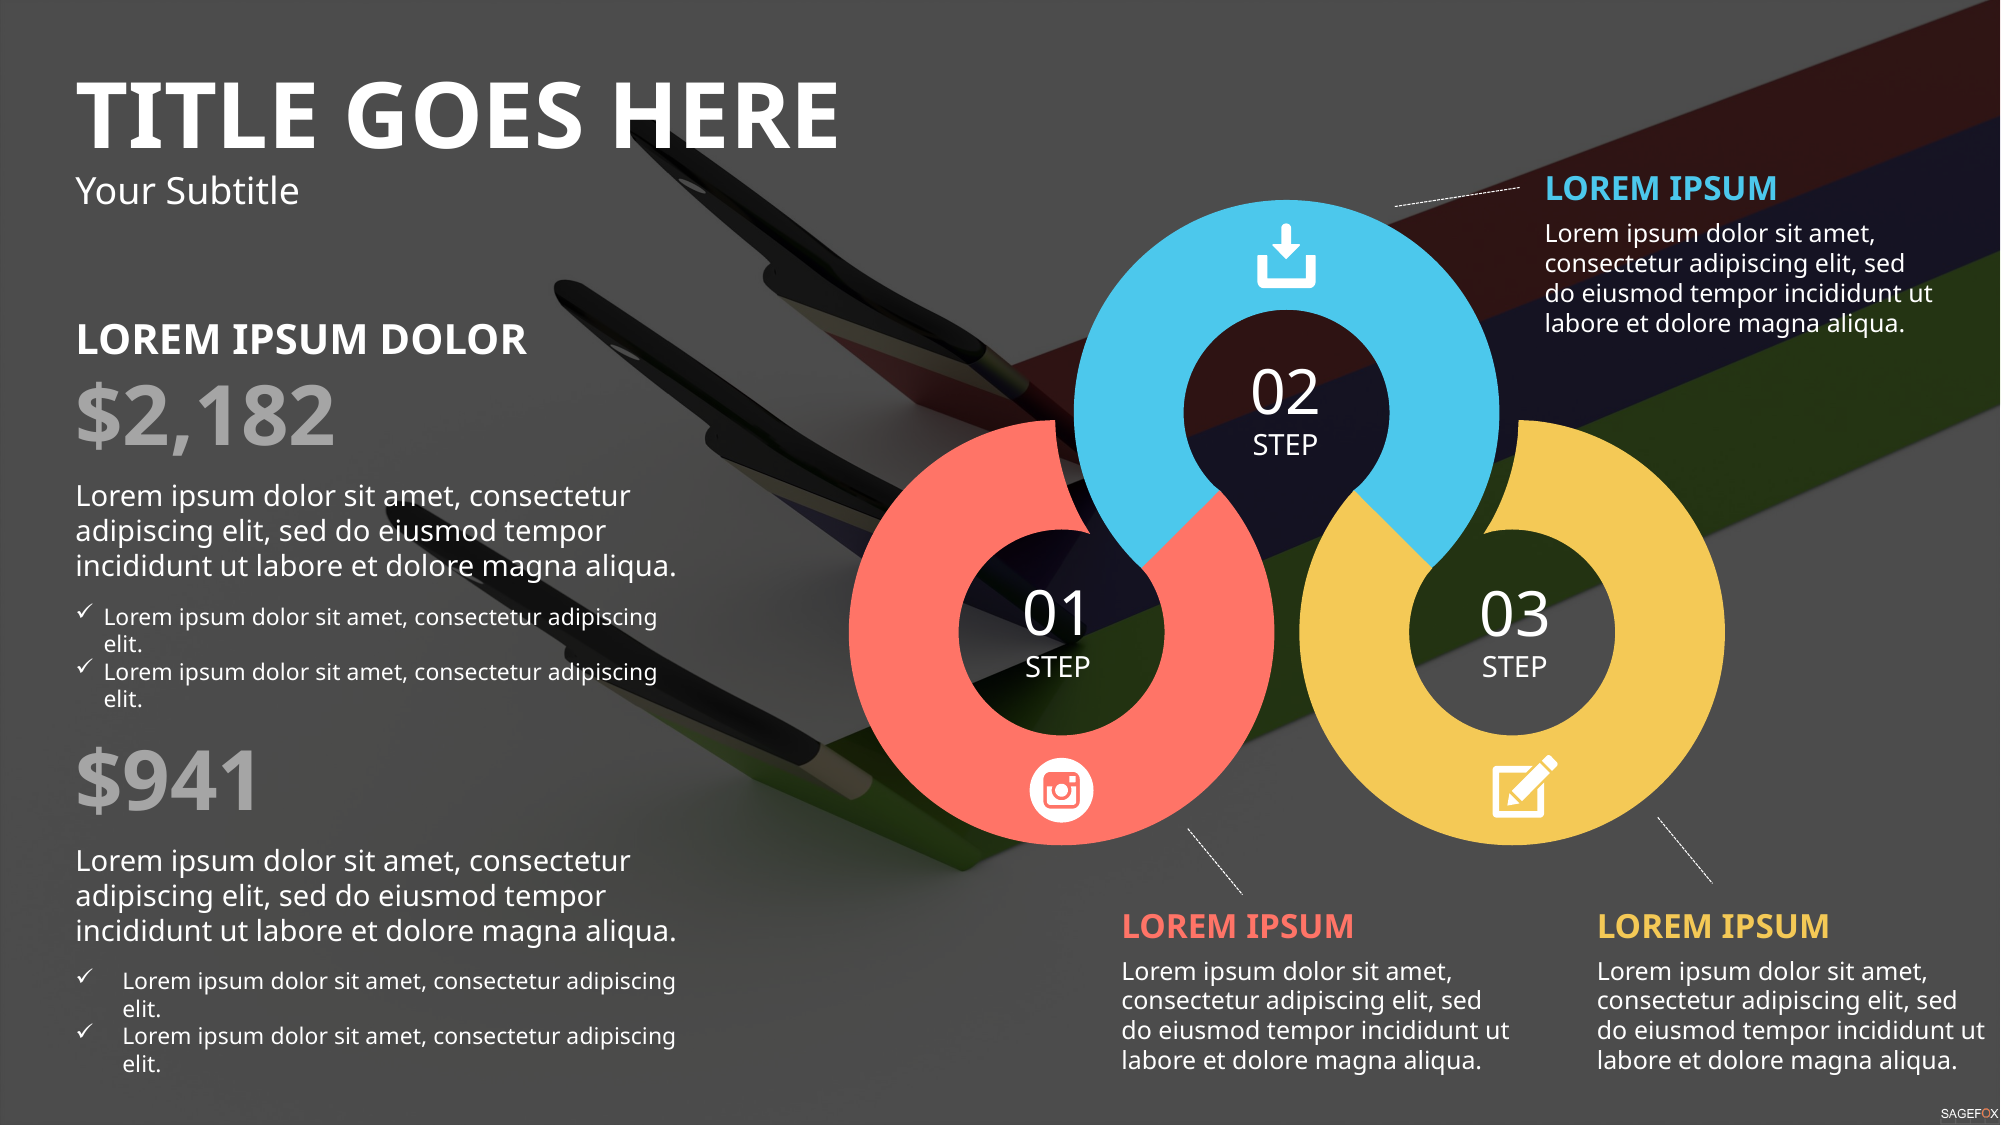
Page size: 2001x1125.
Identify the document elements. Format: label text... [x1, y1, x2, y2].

text_box TITLE GOES HERE Your Subtitle [60, 49, 1036, 220]
text_box 01 STEP [1004, 565, 1112, 691]
text_box LOREM IPSUM DOLOR $2,182 Lorem ipsum dolor sit amet, consectetur adipiscing elit, sed do eiusmod tempor incididunt ut labore et dolore magna aliqua. Lorem ipsum dolor sit amet, consectetur adipiscing elit. Lorem ipsum dolor sit amet, consectetur adipiscing elit. $941 Lorem ipsum dolor sit amet, consectetur adipiscing elit, sed do eiusmod tempor incididunt ut labore et dolore magna aliqua. Lorem ipsum dolor sit amet, consectetur adipiscing elit. Lorem ipsum dolor sit amet, consectetur adipiscing elit. [60, 305, 719, 1120]
text_box 02 STEP [1232, 344, 1340, 469]
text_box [1257, 223, 1316, 289]
text_box LOREM IPSUM Lorem ipsum dolor sit amet, consectetur adipiscing elit, sed do eiusmod tempor incididunt ut labore et dolore magna aliqua. [1534, 162, 1948, 343]
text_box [1187, 828, 1243, 895]
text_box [1492, 755, 1558, 818]
text_box 03 STEP [1461, 566, 1569, 691]
text_box LOREM IPSUM Lorem ipsum dolor sit amet, consectetur adipiscing elit, sed do eiusmod tempor incididunt ut labore et dolore magna aliqua. [1111, 900, 1525, 1080]
text_box LOREM IPSUM Lorem ipsum dolor sit amet, consectetur adipiscing elit, sed do eiusmod tempor incididunt ut labore et dolore magna aliqua. [1586, 900, 2000, 1080]
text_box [1394, 187, 1520, 207]
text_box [1029, 757, 1094, 823]
text_box [1298, 418, 1726, 847]
text_box [1072, 198, 1501, 569]
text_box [1657, 817, 1713, 884]
picture [0, 0, 2001, 1125]
text_box [847, 418, 1276, 847]
